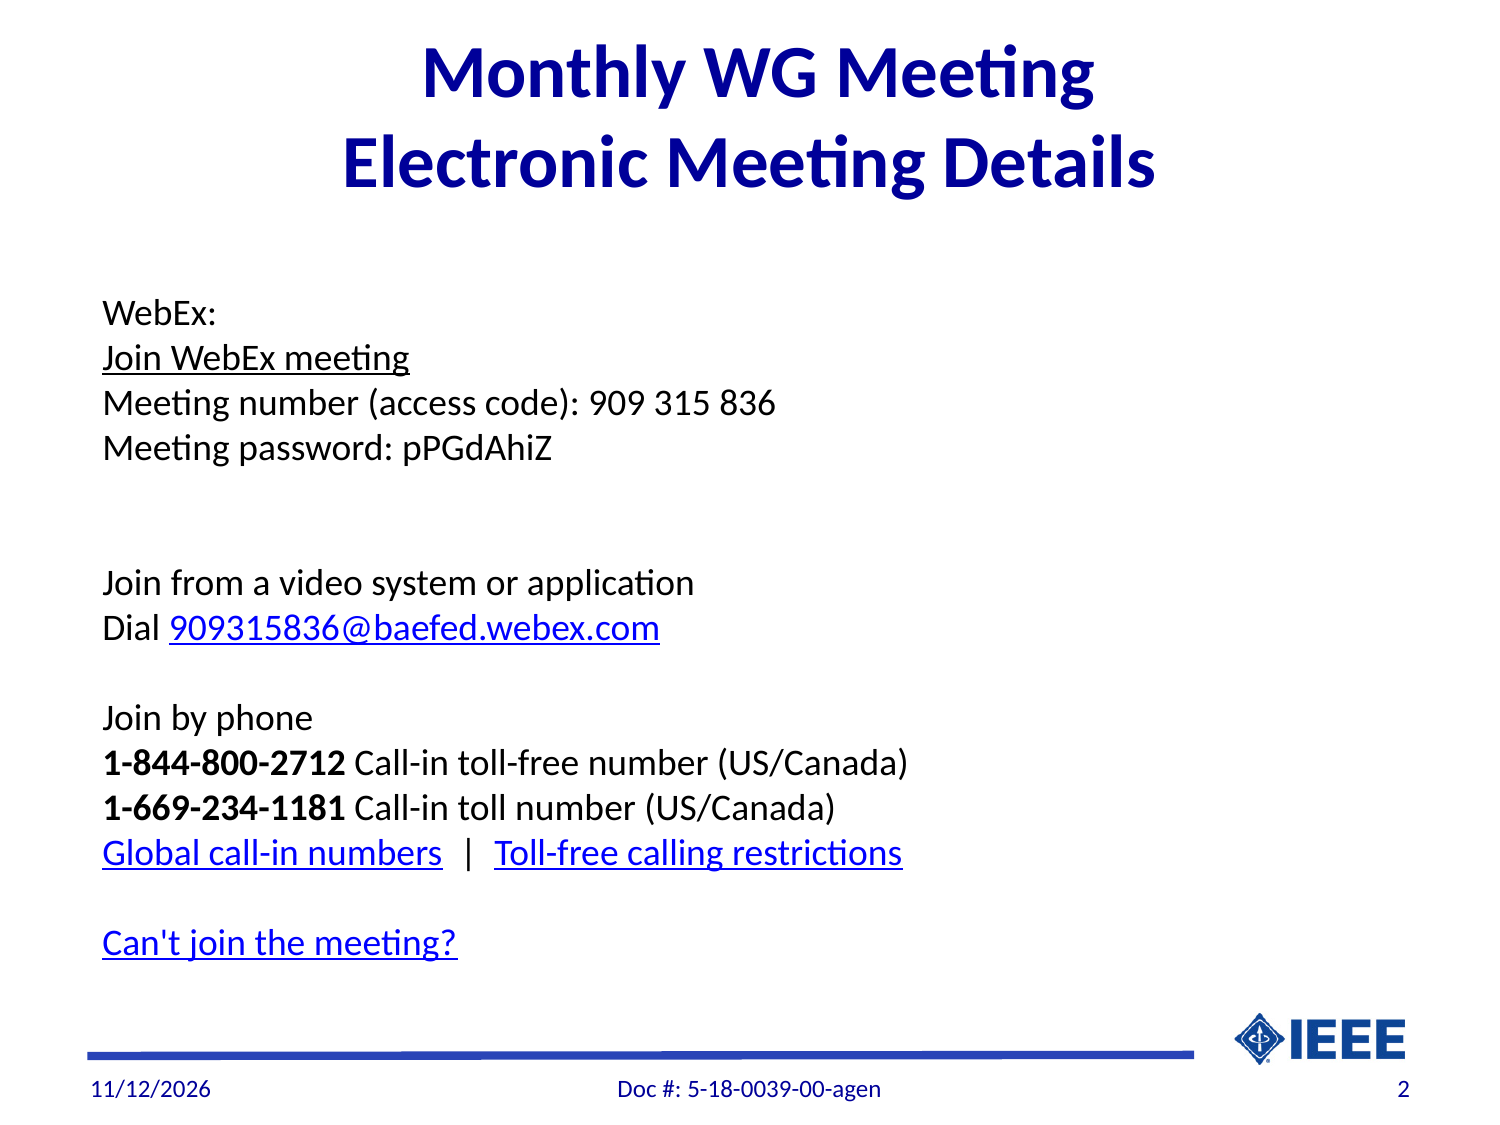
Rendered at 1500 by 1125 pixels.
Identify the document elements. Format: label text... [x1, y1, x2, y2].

slide_number 2 [1074, 1057, 1425, 1118]
footer Doc #: 5-18-0039-00-agen [512, 1057, 988, 1118]
title Monthly WG Meeting Electronic Meeting Details [112, 19, 1388, 207]
text_box WebEx: Join WebEx meeting Meeting number (access code): 909 315 836 Meeting password: pPGdAhiZ Join from a video system or application Dial 909315836@baefed.webex.com Join by phone 1-844-800-2712 Call-in toll-free number (US/Canada) 1-669-234-1181 Call-in toll number (US/Canada) Global call-in numbers | Toll-free calling restrictions Can't join the meeting? [87, 235, 1388, 1015]
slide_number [75, 1057, 425, 1118]
picture [1231, 1011, 1406, 1057]
